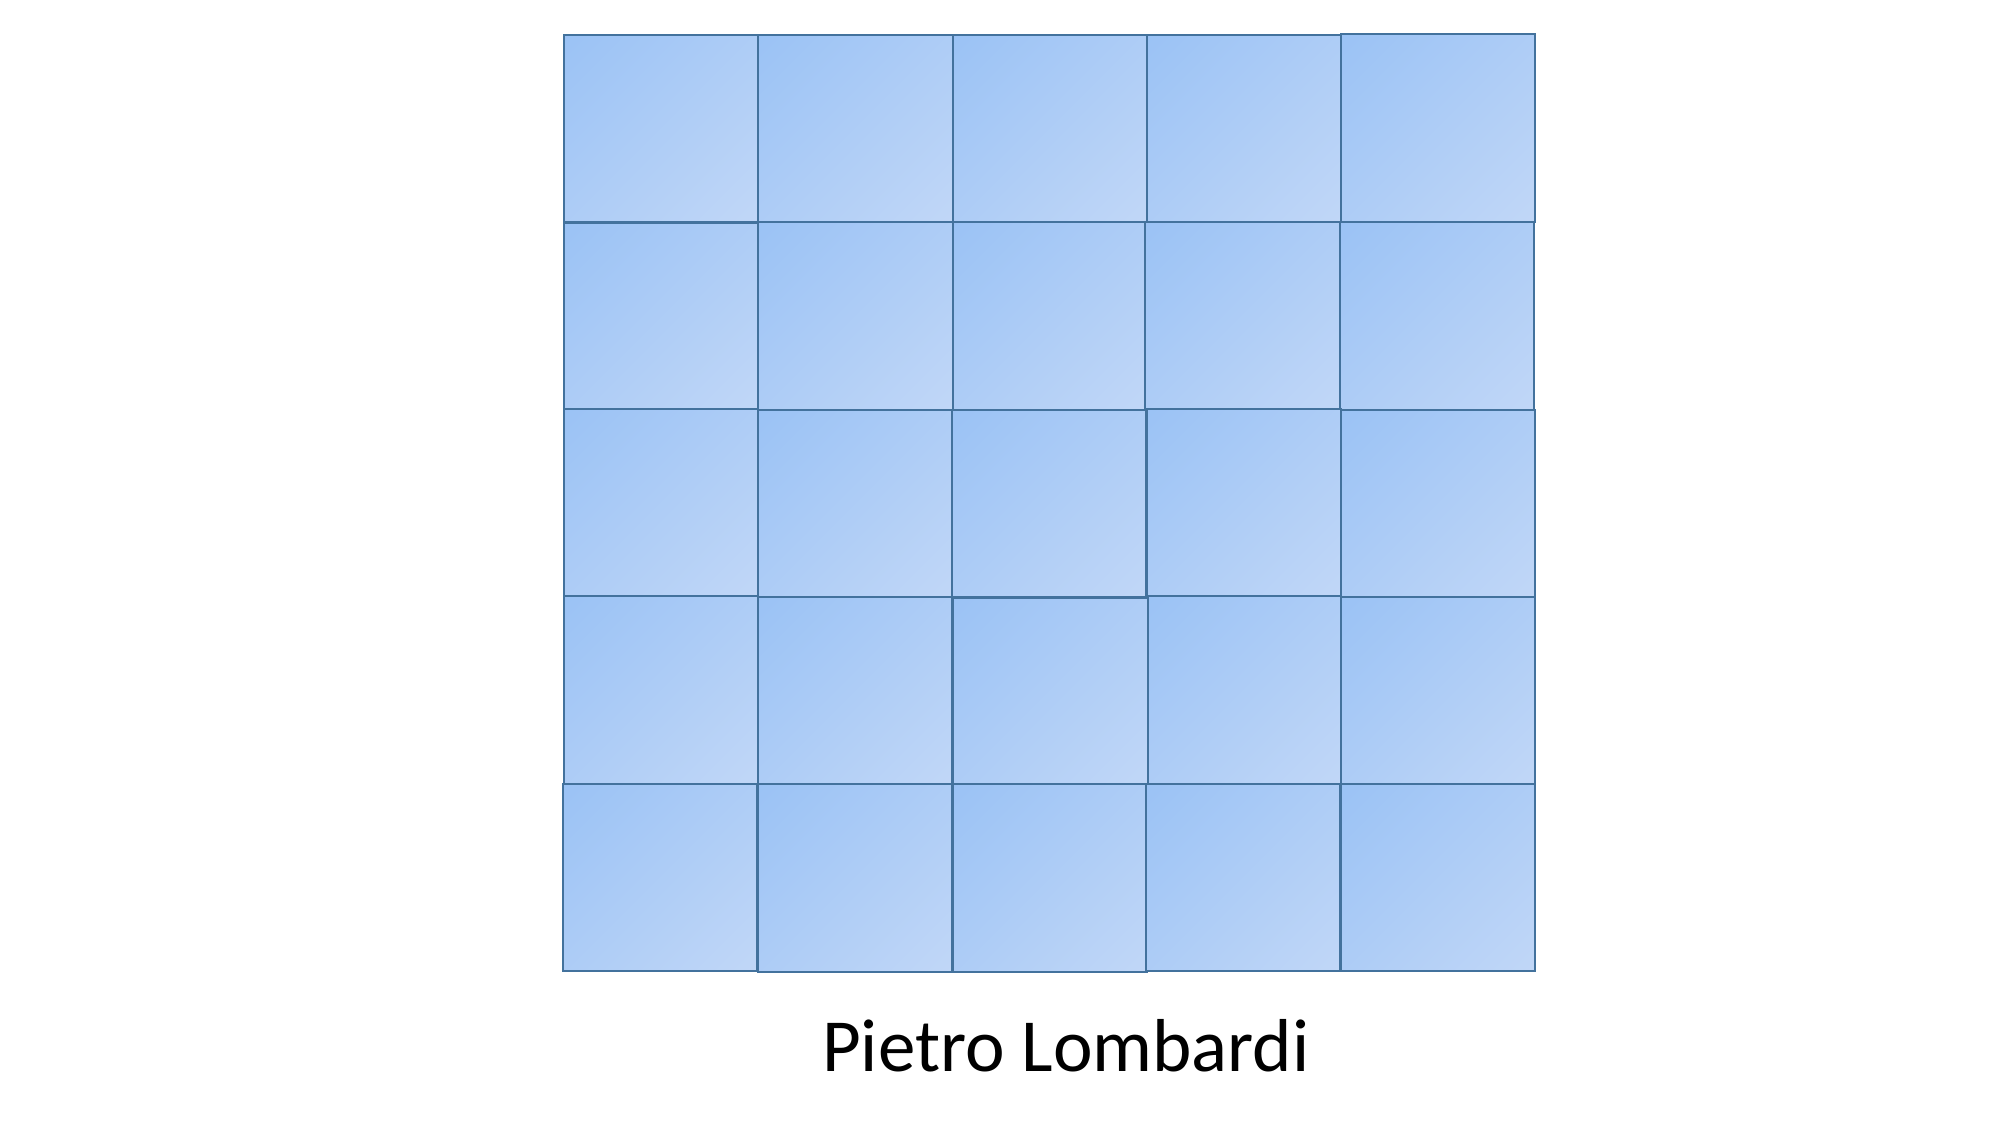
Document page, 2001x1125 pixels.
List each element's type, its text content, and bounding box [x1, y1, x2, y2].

text_box [757, 929, 953, 973]
text_box [563, 34, 759, 222]
text_box [563, 222, 580, 408]
text_box [759, 34, 954, 43]
text_box [563, 408, 580, 597]
text_box [1340, 33, 1536, 223]
text_box [1511, 223, 1535, 411]
text_box [563, 597, 580, 783]
text_box [953, 929, 1148, 973]
text_box [1511, 598, 1536, 783]
picture [580, 43, 1511, 929]
text_box [1146, 34, 1342, 43]
text_box [562, 783, 757, 972]
text_box [1145, 929, 1340, 972]
text_box Pietro Lombardi [807, 988, 1349, 1094]
text_box [954, 34, 1146, 43]
text_box [1340, 783, 1536, 972]
text_box [1511, 409, 1536, 598]
